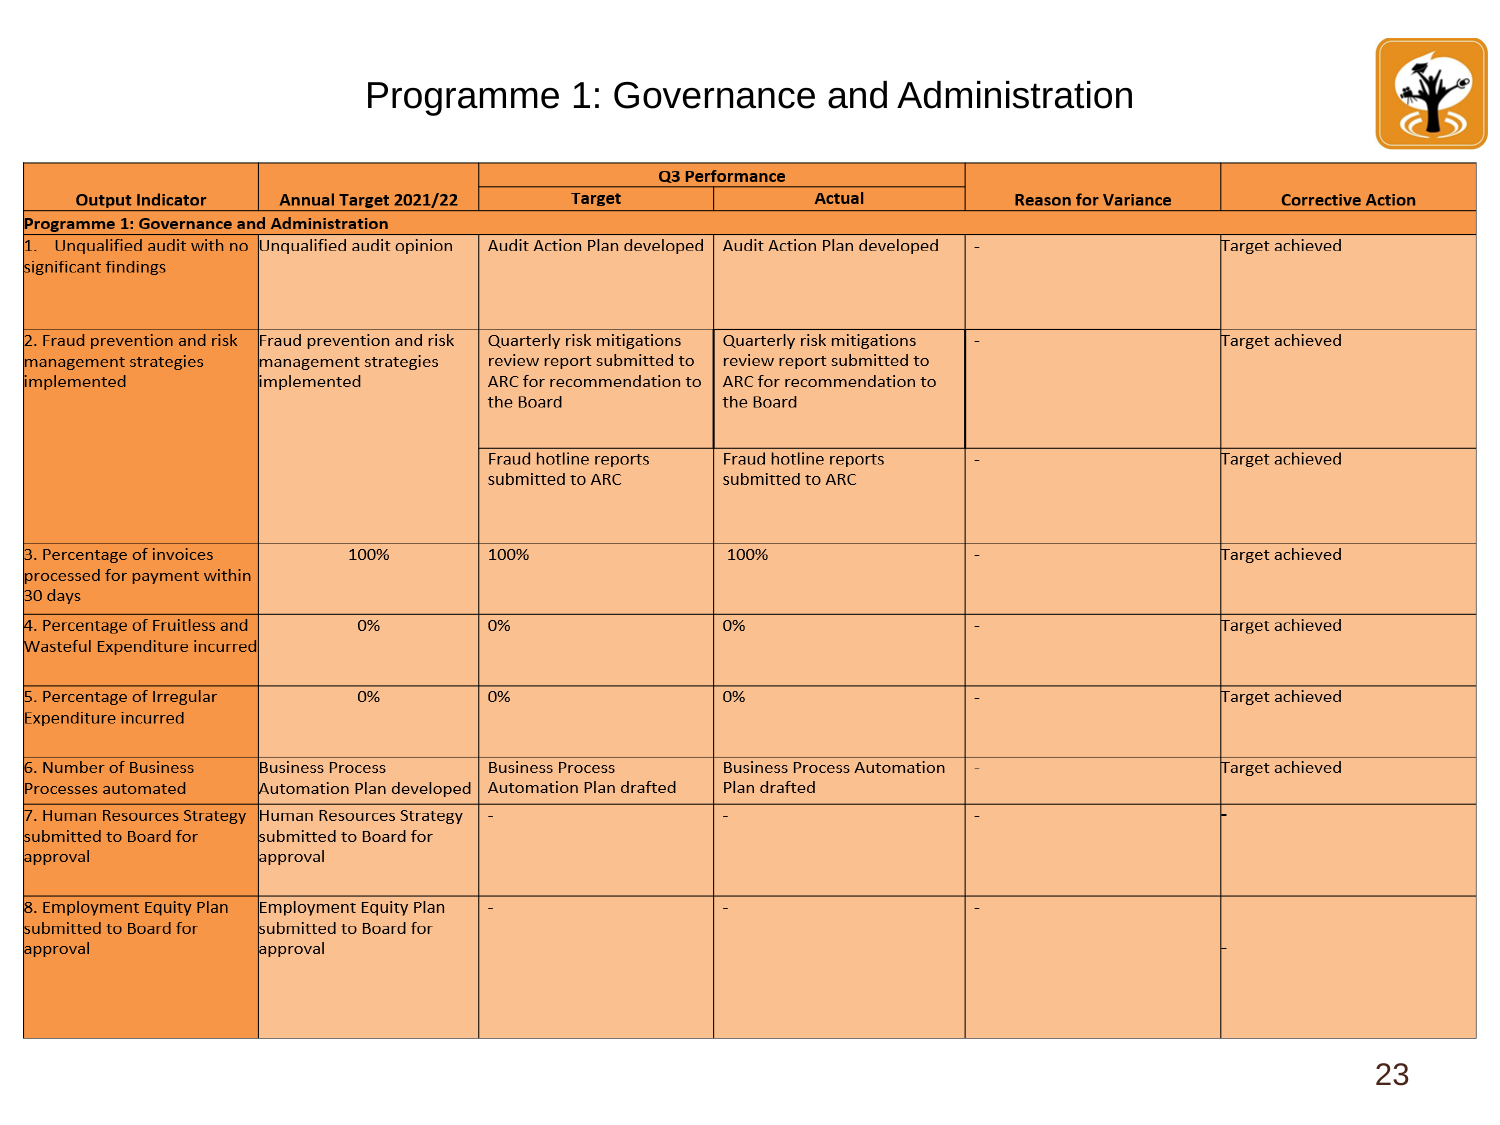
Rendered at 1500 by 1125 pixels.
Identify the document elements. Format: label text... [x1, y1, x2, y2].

title Programme 1: Governance and Administration [74, 0, 1426, 159]
picture [1426, 38, 1488, 150]
picture [23, 160, 1477, 1040]
slide_number 23 [1074, 1048, 1425, 1103]
